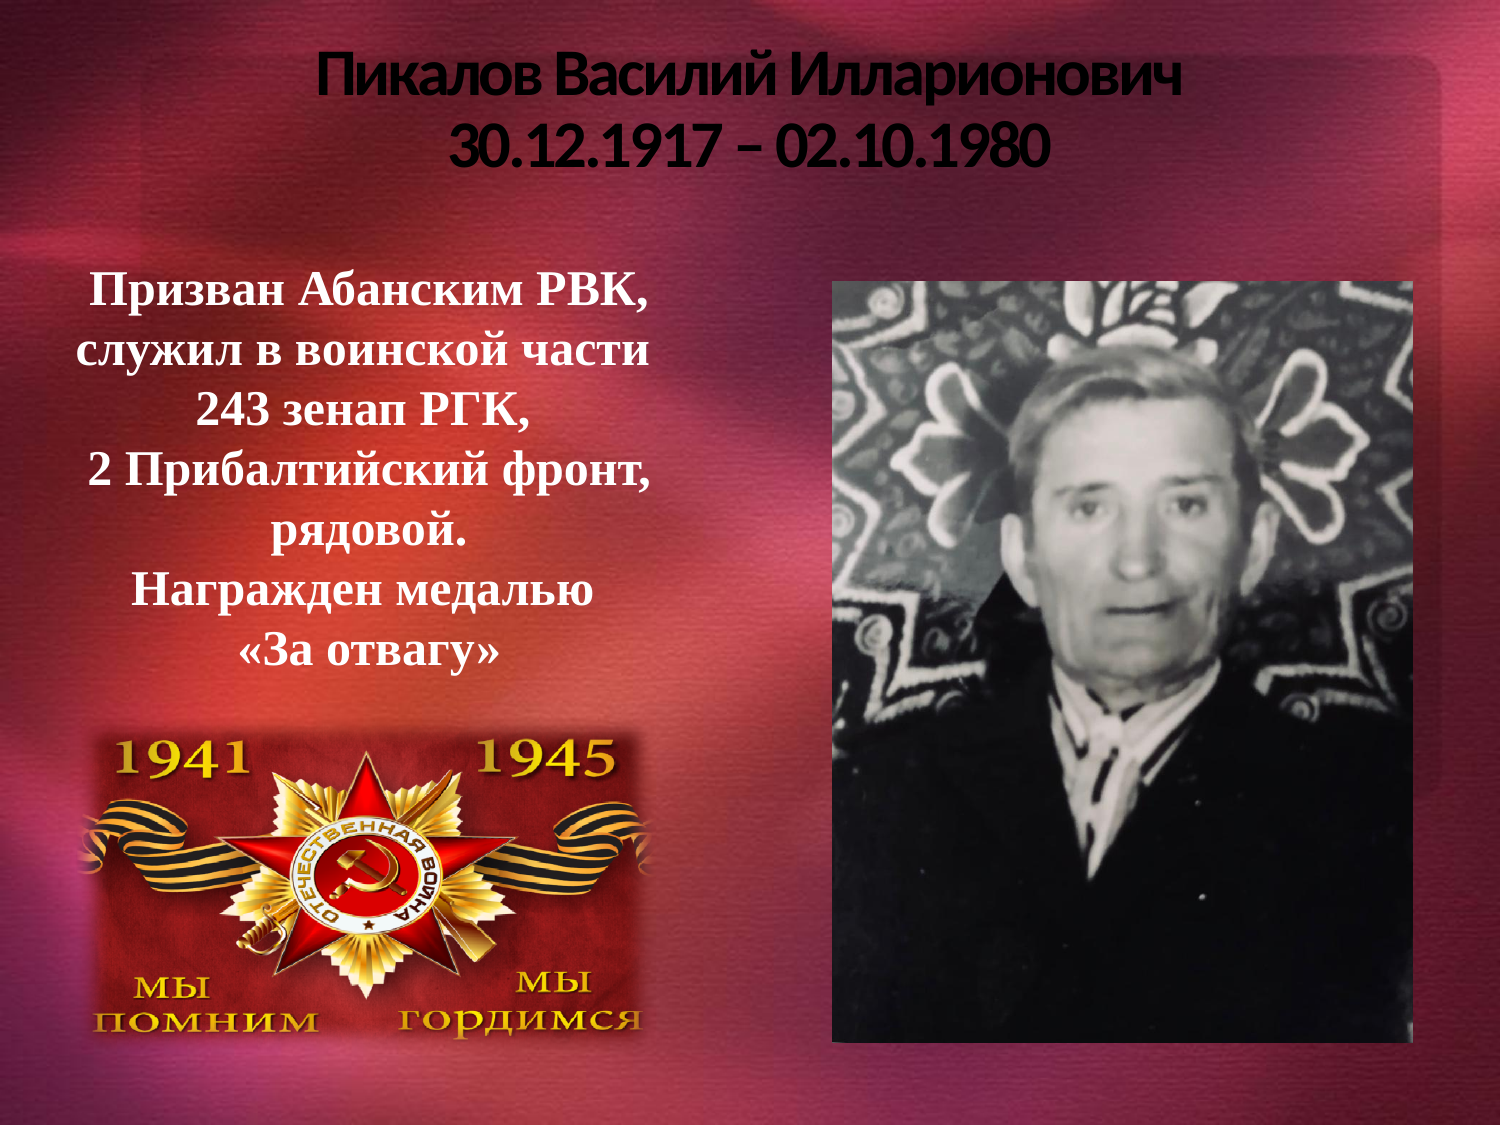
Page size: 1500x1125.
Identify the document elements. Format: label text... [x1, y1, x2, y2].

text_box Призван Абанским РВК, служил в воинской части 243 зенап РГК, 2 Прибалтийский фронт, рядовой. Награжден медалью «За отвагу» [0, 248, 739, 684]
title Пикалов Василий Илларионович 30.12.1917 – 02.10.1980 [62, 37, 1438, 184]
picture [0, 0, 1500, 1125]
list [831, 280, 1414, 1044]
